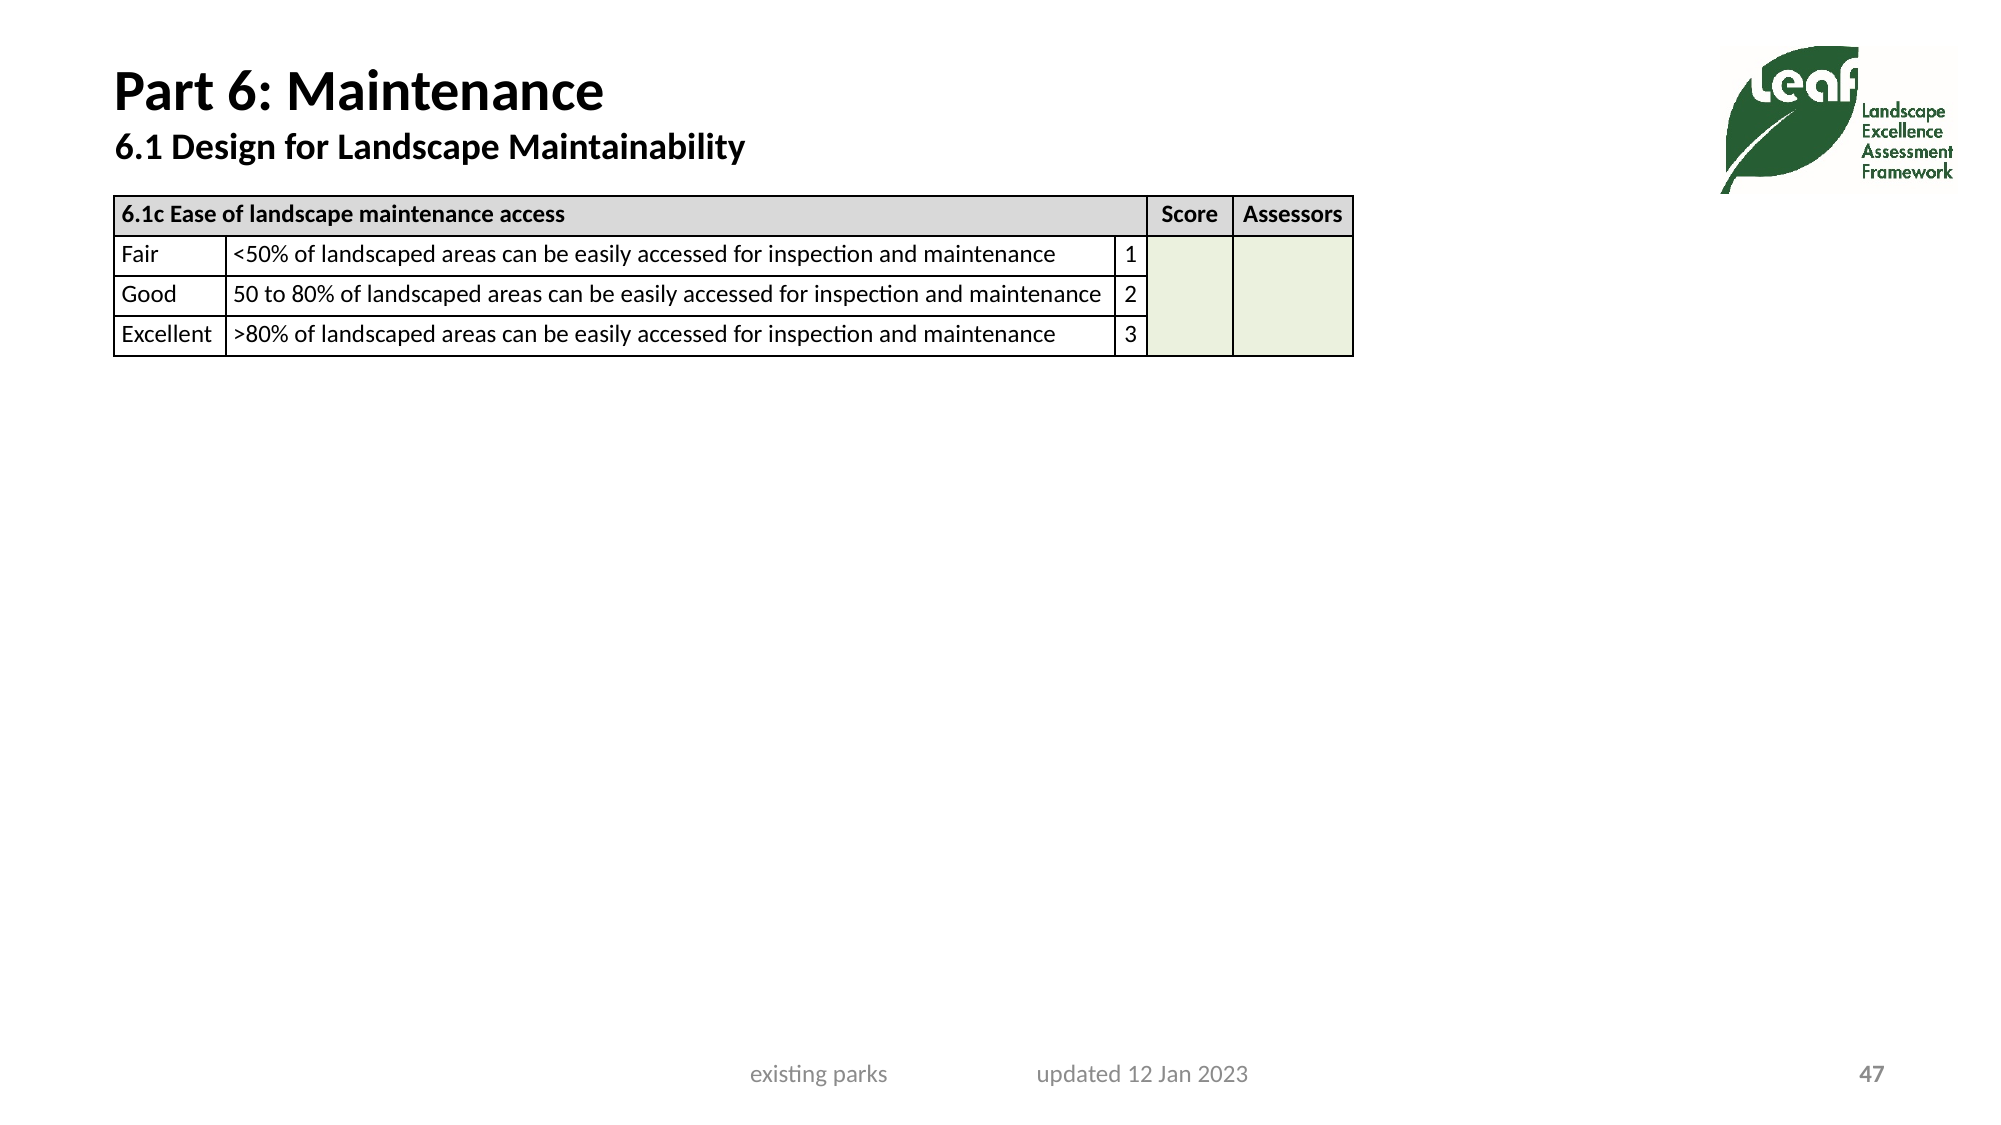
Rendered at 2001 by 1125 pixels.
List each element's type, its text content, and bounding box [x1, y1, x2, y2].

footer existing parks updated 12 Jan 2023 [683, 1042, 1317, 1103]
table_cell Fair [115, 237, 225, 275]
table_cell >80% of landscaped areas can be easily accessed for inspection and maintenance [227, 317, 1114, 355]
table_cell <50% of landscaped areas can be easily accessed for inspection and maintenance [227, 237, 1114, 275]
table_cell Excellent [115, 317, 225, 355]
table_header Assessors [1234, 197, 1352, 235]
table_header 6.1c Ease of landscape maintenance access [115, 197, 1146, 235]
slide_number 47 [1433, 1042, 1900, 1103]
title Part 6: Maintenance 6.1 Design for Landscape Maintainability [99, 45, 1655, 194]
table_cell 50 to 80% of landscaped areas can be easily accessed for inspection and maintenance [227, 277, 1114, 315]
table_cell 3 [1116, 317, 1146, 355]
table_cell 1 [1116, 237, 1146, 275]
table_cell 2 [1116, 277, 1146, 315]
table_cell Good [115, 277, 225, 315]
table_cell [1234, 237, 1352, 355]
table_header Score [1148, 197, 1232, 235]
table_cell [1148, 237, 1232, 355]
picture [1720, 46, 1958, 194]
